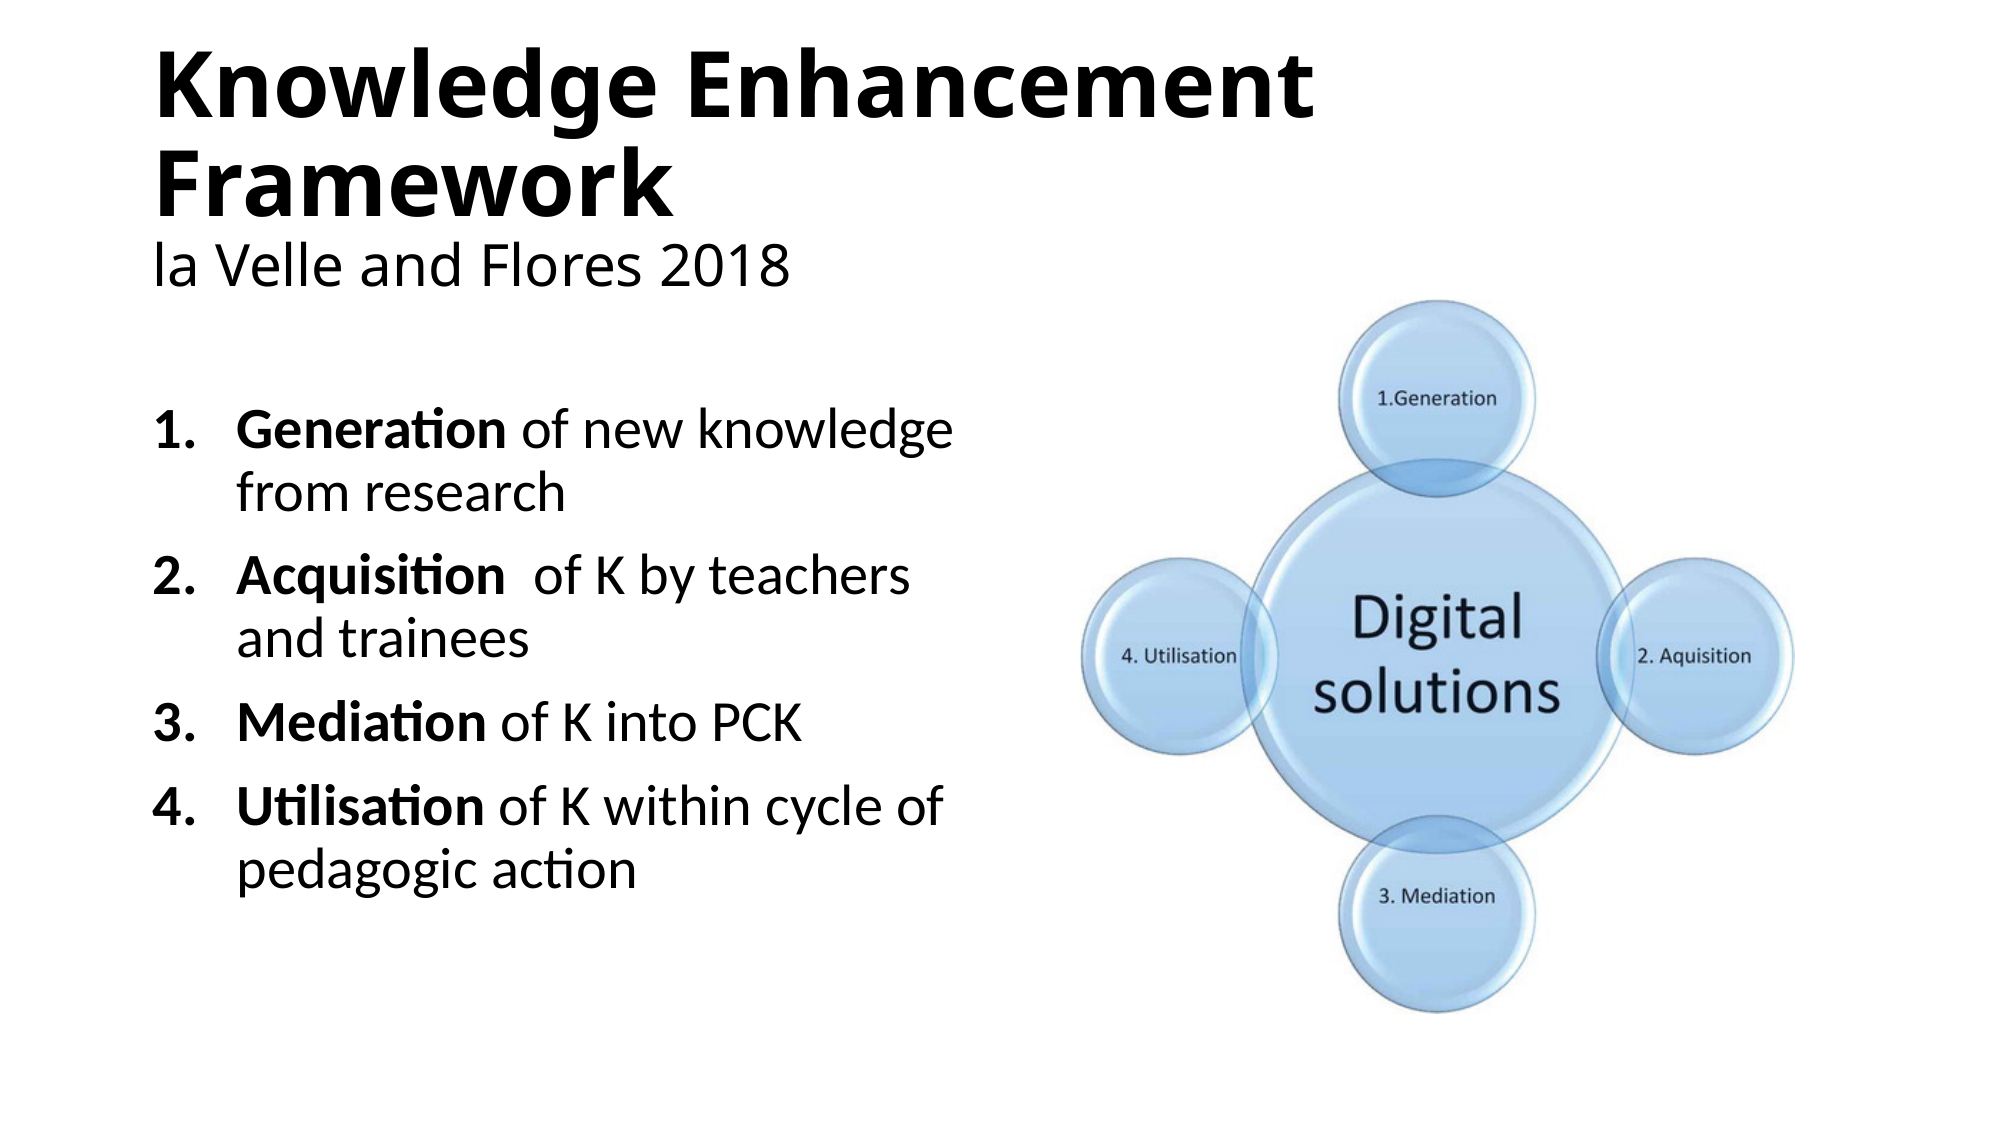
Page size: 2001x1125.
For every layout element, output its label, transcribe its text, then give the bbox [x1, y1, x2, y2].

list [1080, 299, 1795, 1014]
list Generation of new knowledge from research Acquisition of K by teachers and trainees Mediation of K into PCK Utilisation of K within cycle of pedagogic action [137, 299, 988, 1014]
title Knowledge Enhancement Framework la Velle and Flores 2018 [137, 59, 1863, 278]
